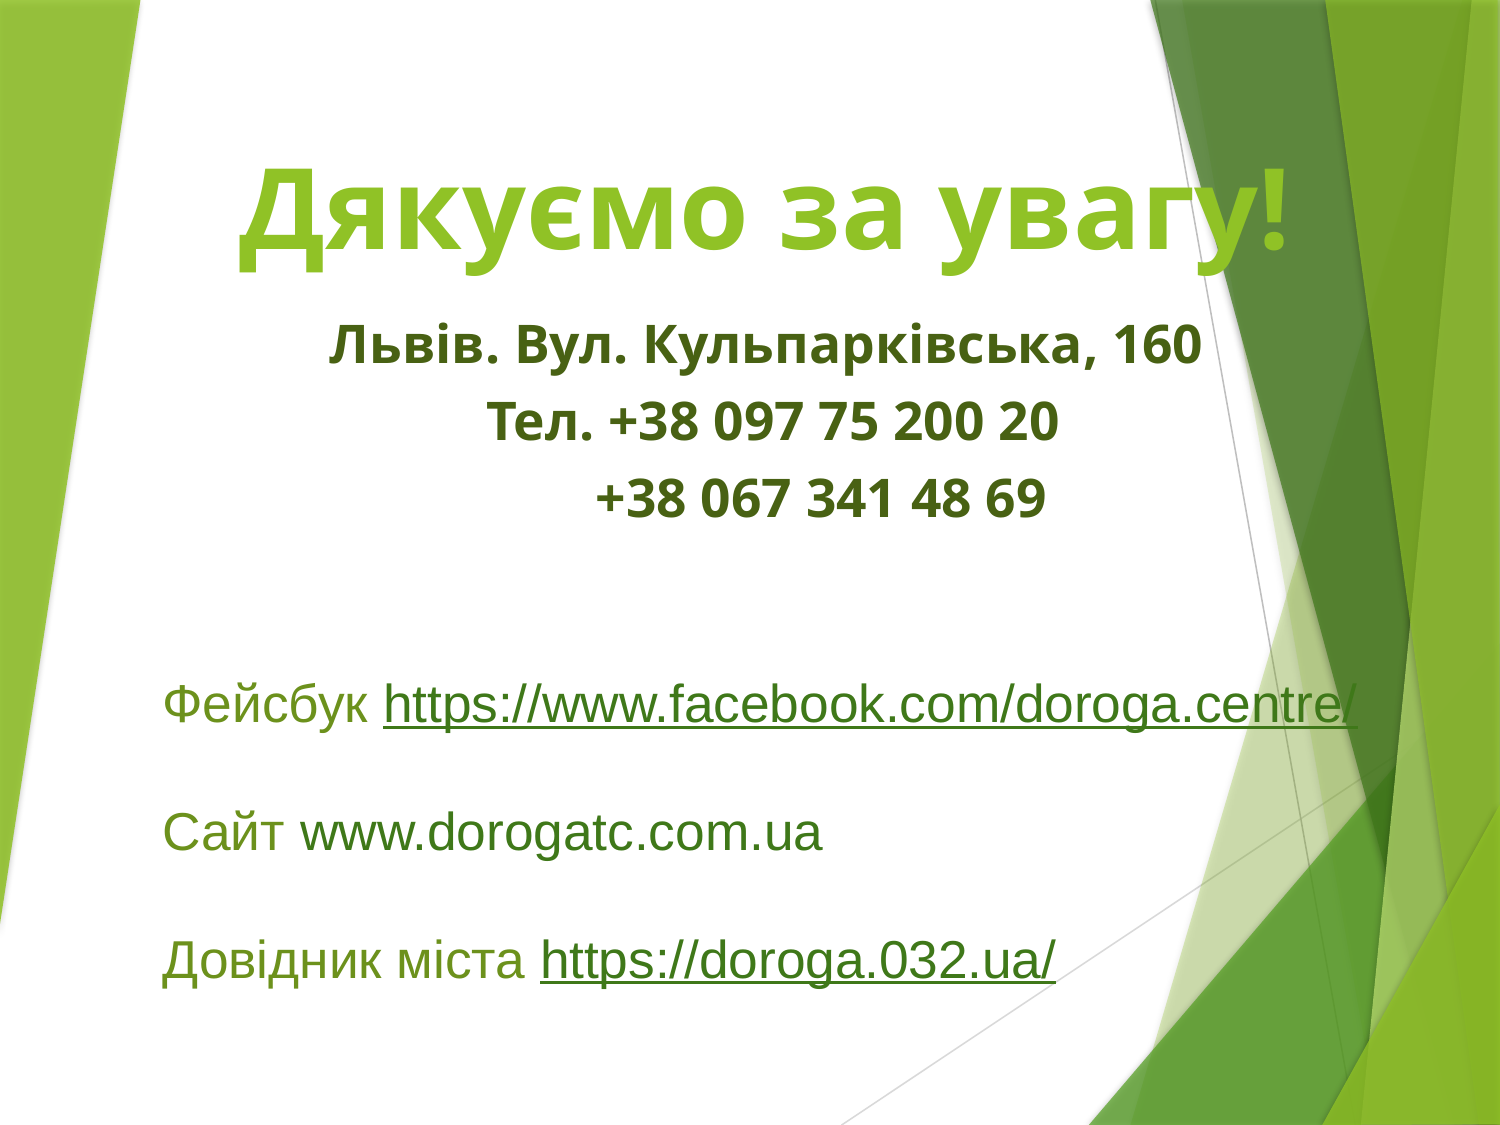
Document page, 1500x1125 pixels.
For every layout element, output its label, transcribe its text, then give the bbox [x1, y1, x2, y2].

title Дякуємо за увагу! [181, 104, 1307, 280]
subtitle Львів. Вул. Кульпарківська, 160 Тел. +38 097 75 200 20 +38 067 341 48 69 Фейсбук https://www.facebook.com/doroga.centre/ Сайт www.dorogatc.com.ua Довідник міста https://doroga.032.ua/ [147, 302, 1400, 1000]
